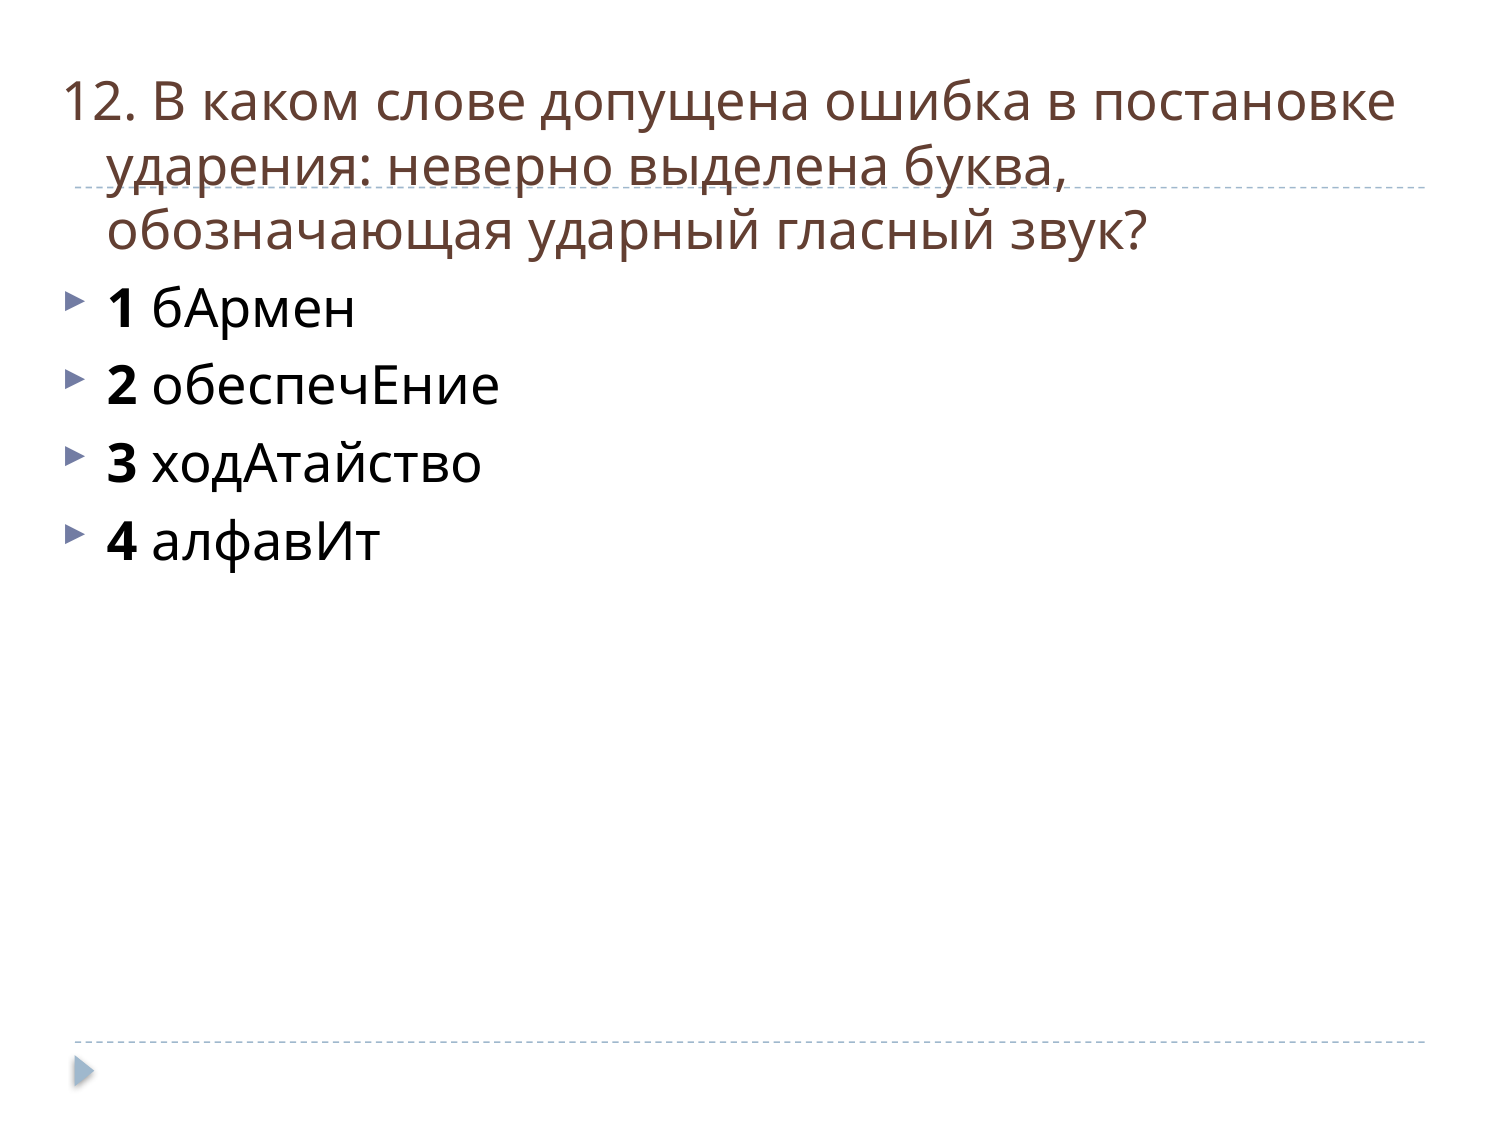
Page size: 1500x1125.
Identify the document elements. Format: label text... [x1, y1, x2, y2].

list 12. В каком слове допущена ошибка в постановке ударения: неверно выделена буква, обозначающая ударный гласный звук? 1 бАрмен 2 обеспечЕние 3 ходАтайство 4 алфавИт [46, 58, 1430, 1055]
